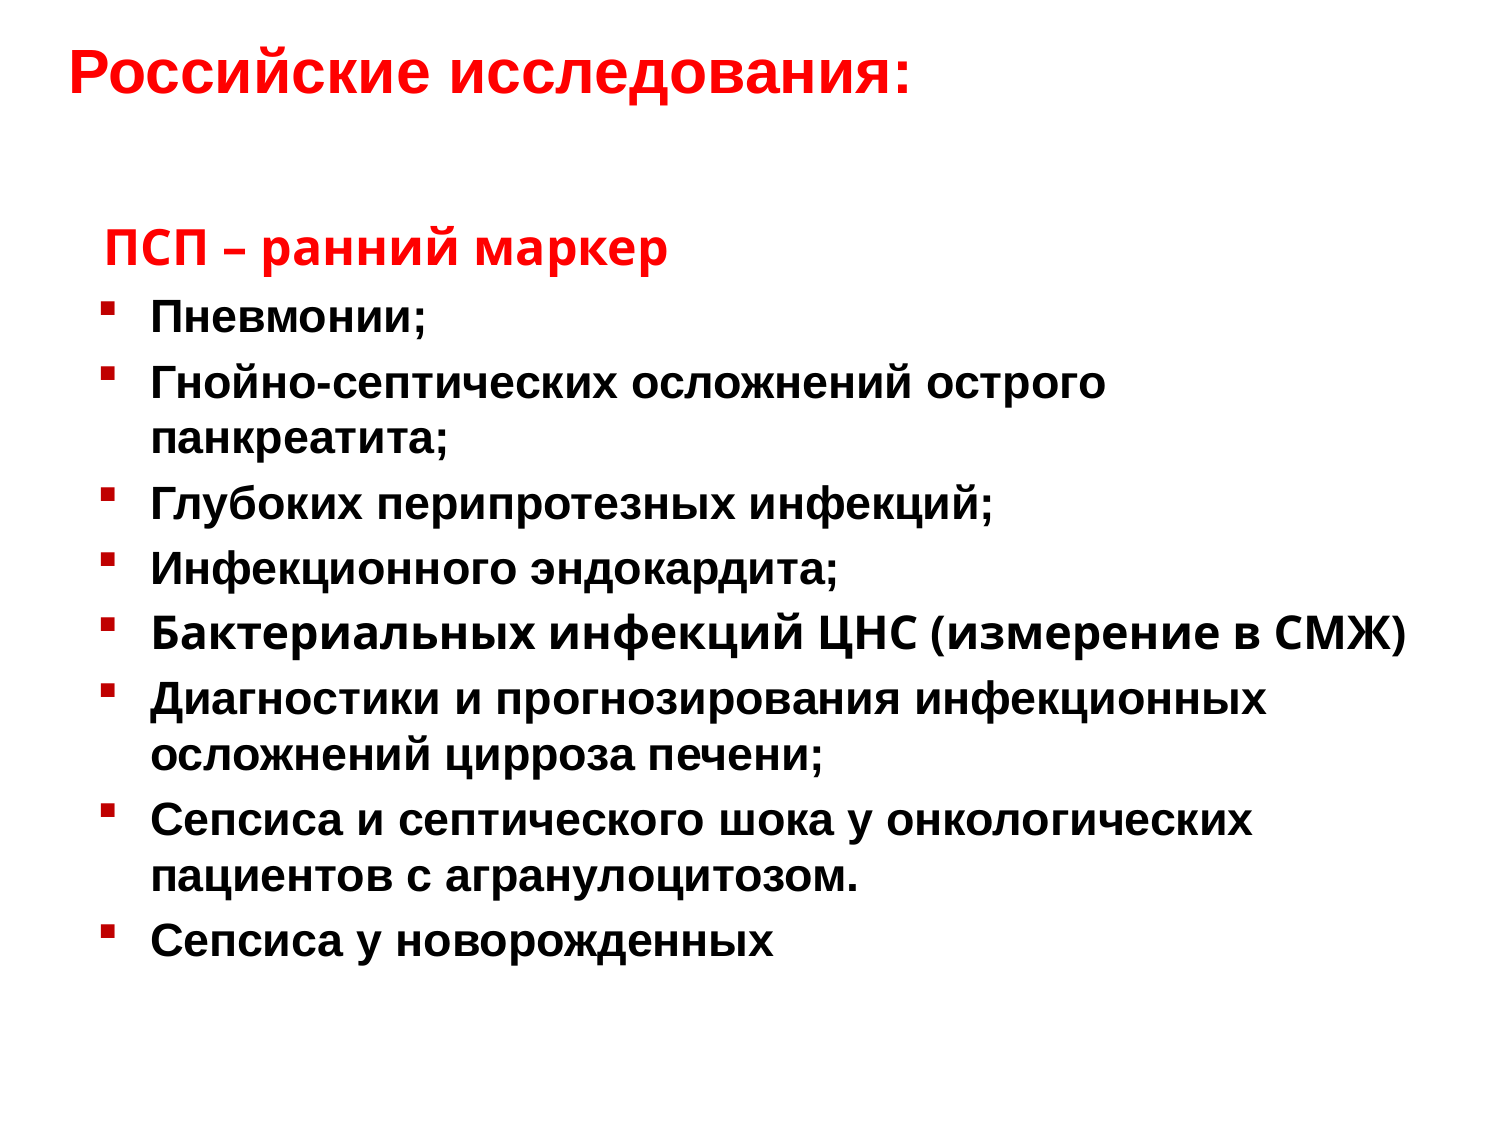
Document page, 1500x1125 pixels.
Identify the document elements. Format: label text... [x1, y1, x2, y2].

list Пневмонии; Гнойно-септических осложнений острого панкреатита; Глубоких перипротезных инфекций; Инфекционного эндокардита; Бактериальных инфекций ЦНС (измерение в СМЖ) Диагностики и прогнозирования инфекционных осложнений цирроза печени; Сепсиса и септического шока у онкологических пациентов с агранулоцитозом. Сепсиса у новорожденных [82, 278, 1436, 1036]
title Российские исследования: [53, 0, 1404, 138]
text_box ПСП – ранний маркер [88, 208, 1142, 283]
